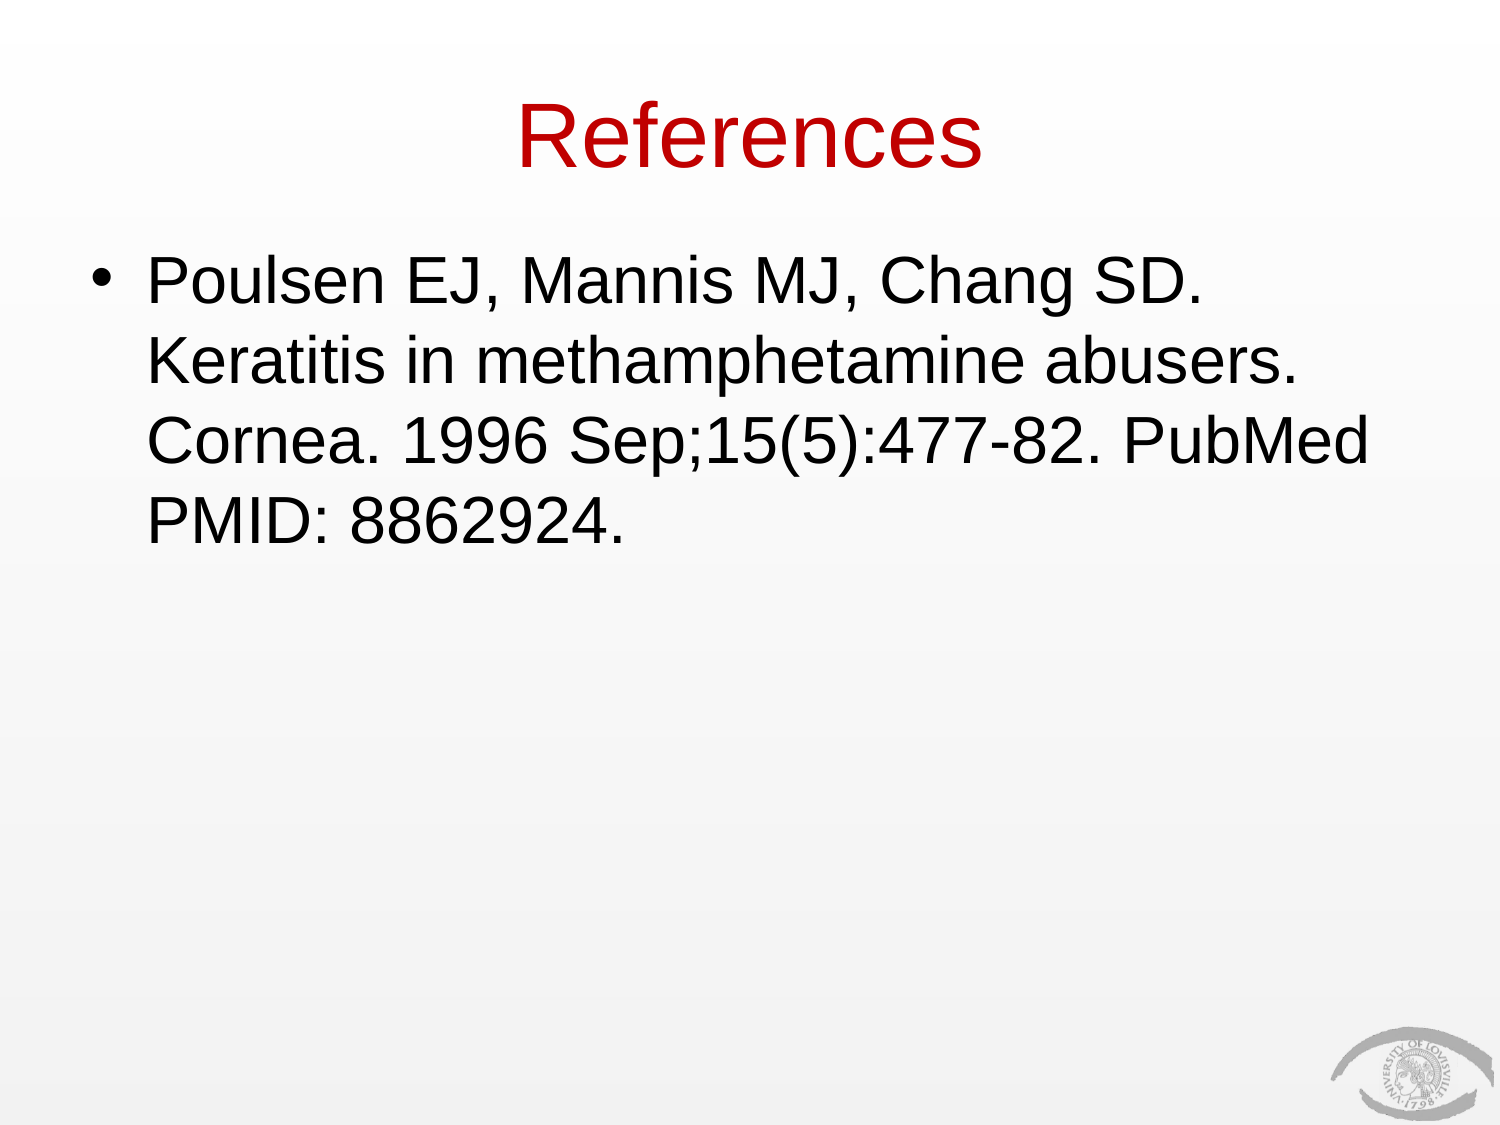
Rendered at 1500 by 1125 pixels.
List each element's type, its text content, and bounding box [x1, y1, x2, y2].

list Poulsen EJ, Mannis MJ, Chang SD. Keratitis in methamphetamine abusers. Cornea. 1996 Sep;15(5):477-82. PubMed PMID: 8862924. [75, 229, 1425, 1060]
picture [1329, 1025, 1496, 1123]
title References [75, 37, 1425, 225]
